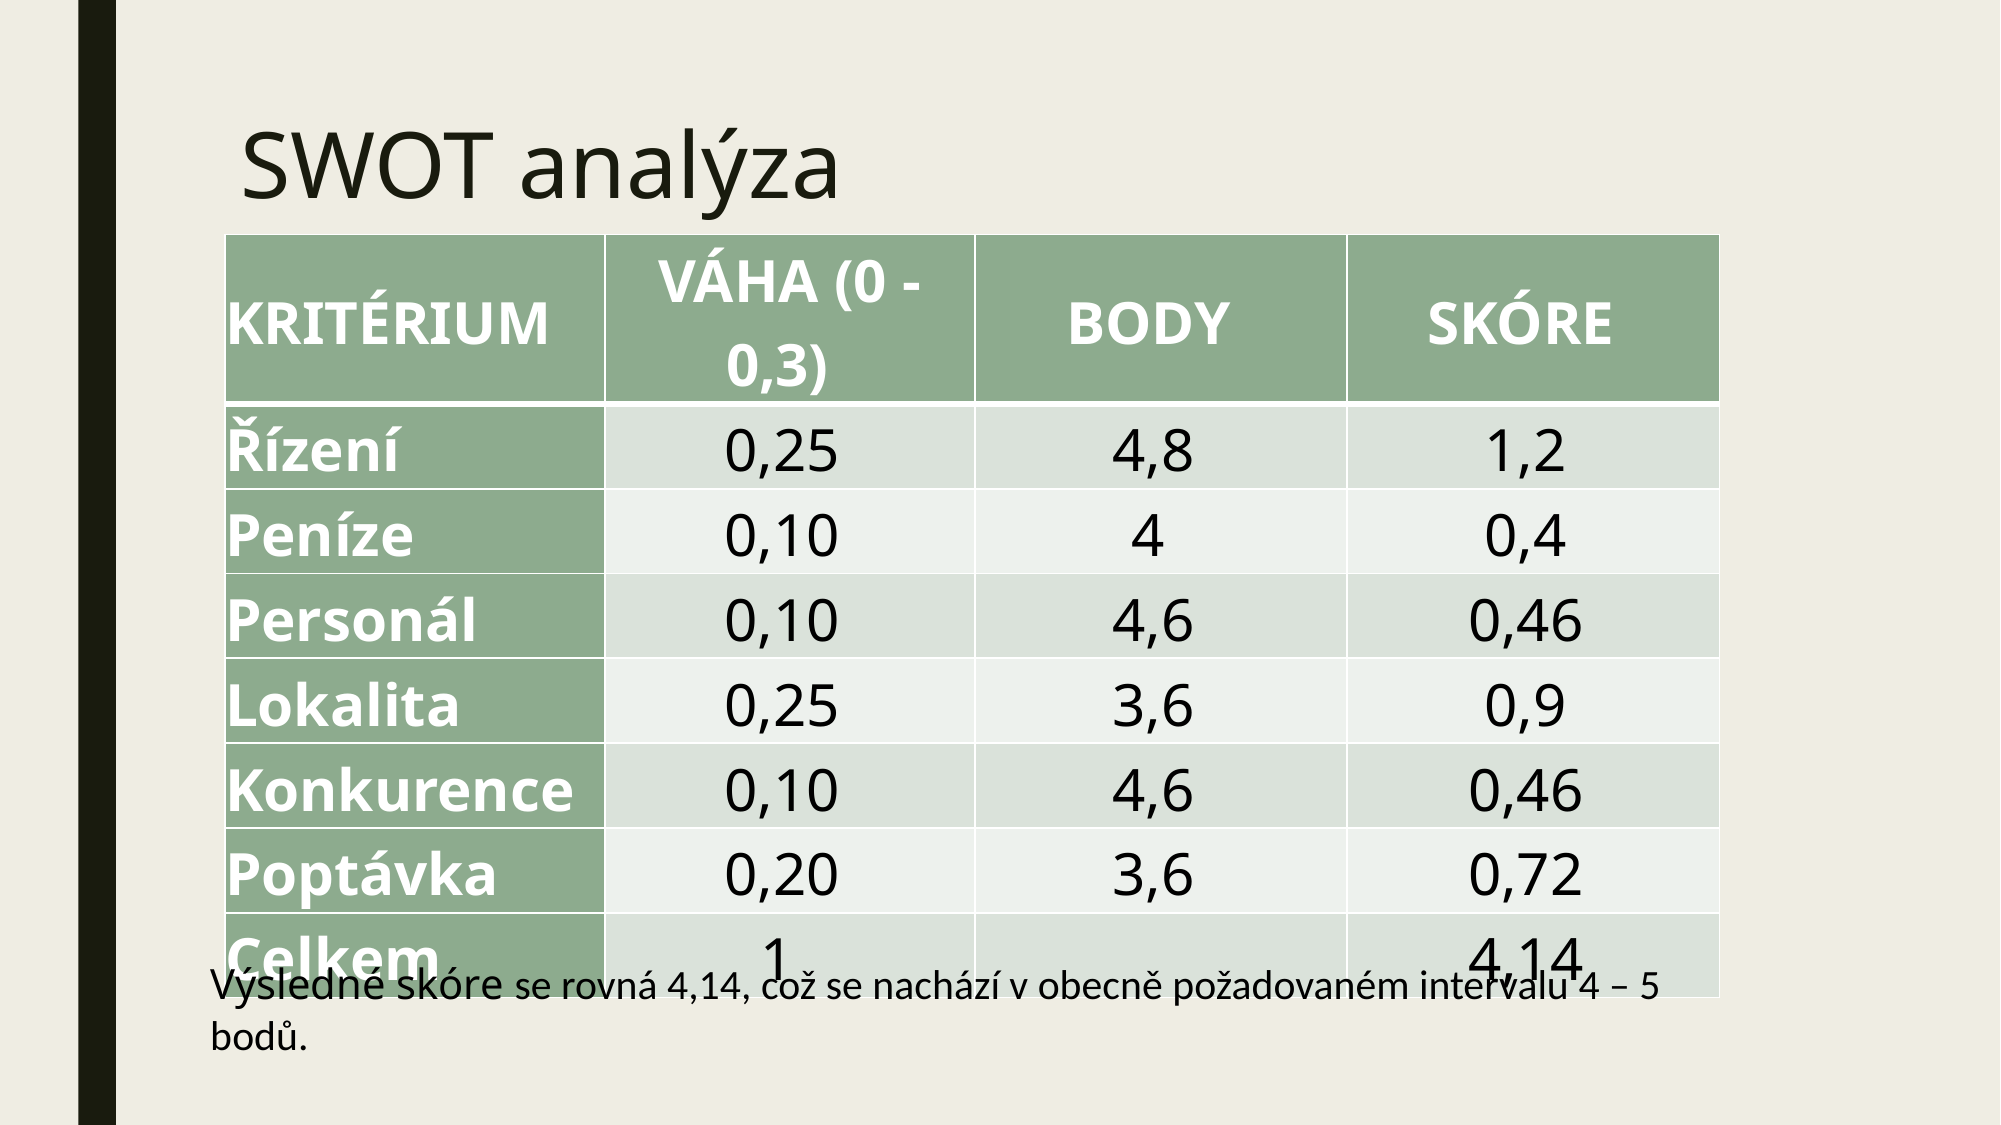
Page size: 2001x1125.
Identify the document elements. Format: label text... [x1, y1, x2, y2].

table_cell 4,14 [1348, 914, 1719, 950]
table_cell 0,25 [606, 407, 974, 488]
table_cell Celkem [226, 914, 604, 950]
table_header VÁHA (0 - 0,3) [606, 235, 974, 401]
table_cell 0,10 [606, 490, 974, 573]
table_cell 0,72 [1348, 829, 1719, 912]
title SWOT analýza [225, 112, 1800, 357]
table_cell [976, 914, 1346, 950]
table_cell 3,6 [976, 659, 1346, 742]
table_cell 0,10 [606, 744, 974, 827]
table_cell 0,9 [1348, 659, 1719, 742]
table_cell 0,4 [1348, 490, 1719, 573]
table_header KRITÉRIUM [226, 235, 604, 401]
table_cell Personál [226, 574, 604, 657]
table_cell 0,10 [606, 574, 974, 657]
table_cell Řízení [226, 407, 604, 488]
table_cell 0,46 [1348, 744, 1719, 827]
table_header BODY [976, 235, 1346, 401]
table_cell Peníze [226, 490, 604, 573]
table_cell 0,20 [606, 829, 974, 912]
table_cell Poptávka [226, 829, 604, 912]
table_cell 1,2 [1348, 407, 1719, 488]
table_cell Konkurence [226, 744, 604, 827]
table_cell 3,6 [976, 829, 1346, 912]
table_header SKÓRE [1348, 235, 1719, 401]
table_cell 4,6 [976, 744, 1346, 827]
table_cell Lokalita [226, 659, 604, 742]
table_cell 1 [606, 914, 974, 950]
text_box Výsledné skóre se rovná 4,14, což se nachází v obecně požadovaném intervalu 4 – 5 bodů. [195, 950, 1771, 1066]
table_cell 0,46 [1348, 574, 1719, 657]
table_cell 0,25 [606, 659, 974, 742]
table_cell 4,8 [976, 407, 1346, 488]
table_cell 4,6 [976, 574, 1346, 657]
table_cell 4 [976, 490, 1346, 573]
